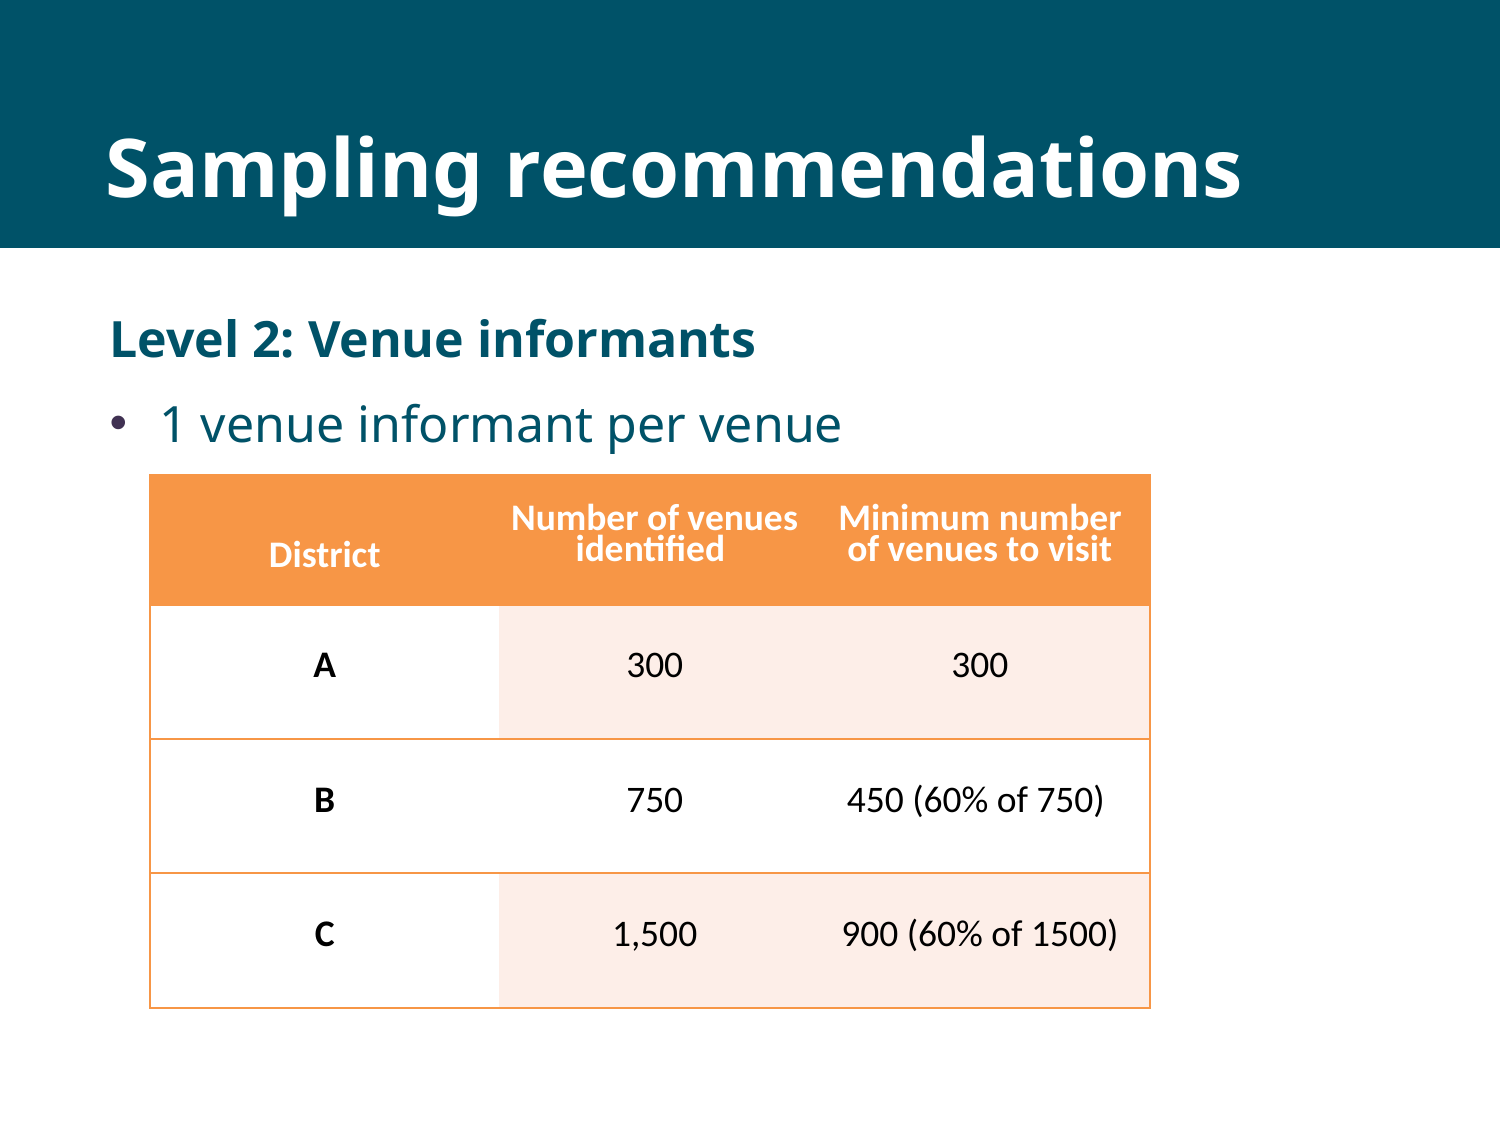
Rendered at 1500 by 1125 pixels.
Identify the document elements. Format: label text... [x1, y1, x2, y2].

table_header Number of venues identified [499, 476, 810, 604]
table_cell C [151, 874, 499, 1007]
title Sampling recommendations [90, 55, 1396, 221]
table_cell 450 (60% of 750) [810, 740, 1149, 872]
table_header Minimum number of venues to visit [810, 476, 1149, 604]
table_cell A [151, 606, 499, 738]
table_cell 300 [810, 606, 1149, 738]
table_cell 750 [499, 740, 810, 872]
table_cell 300 [499, 606, 810, 738]
table_cell 900 (60% of 1500) [810, 874, 1149, 1007]
table_header District [151, 476, 499, 604]
table_cell 1,500 [499, 874, 810, 1007]
table_cell B [151, 740, 499, 872]
list Level 2: Venue informants 1 venue informant per venue [94, 299, 1396, 513]
